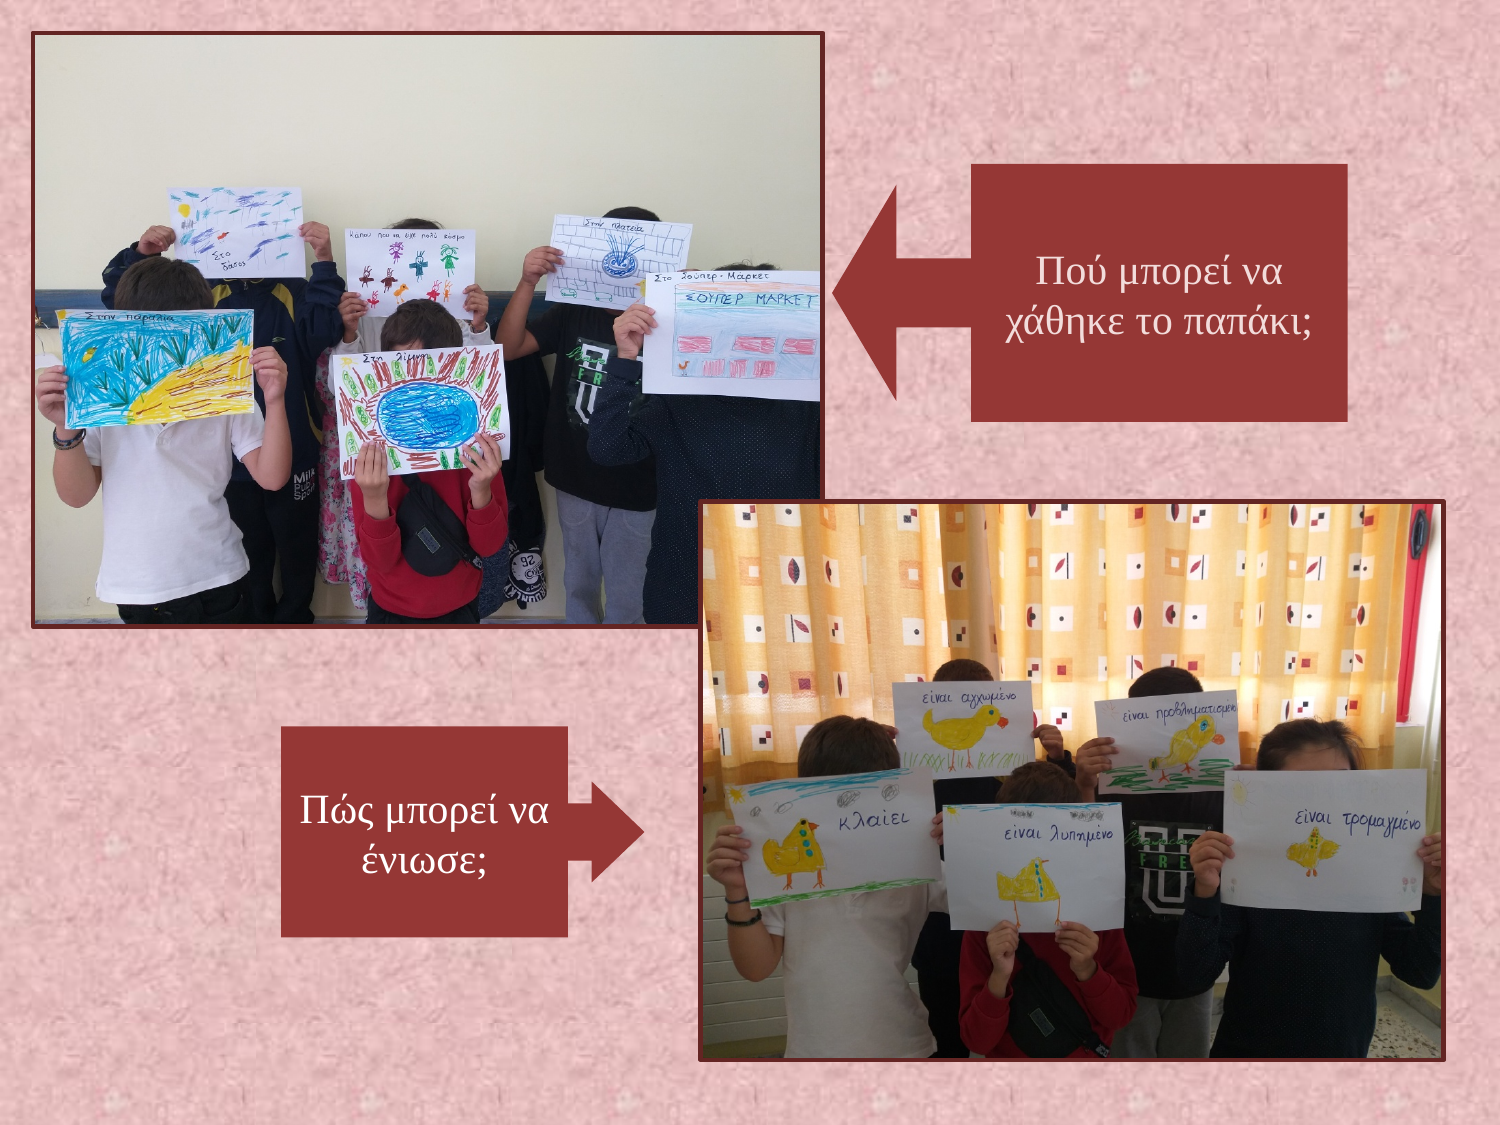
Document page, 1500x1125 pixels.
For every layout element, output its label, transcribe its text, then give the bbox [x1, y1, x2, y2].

text_box Πώς μπορεί να ένιωσε; [279, 724, 647, 940]
text_box Πού μπορεί να χάθηκε το παπάκι; [830, 161, 1350, 424]
picture [0, 0, 1500, 1125]
